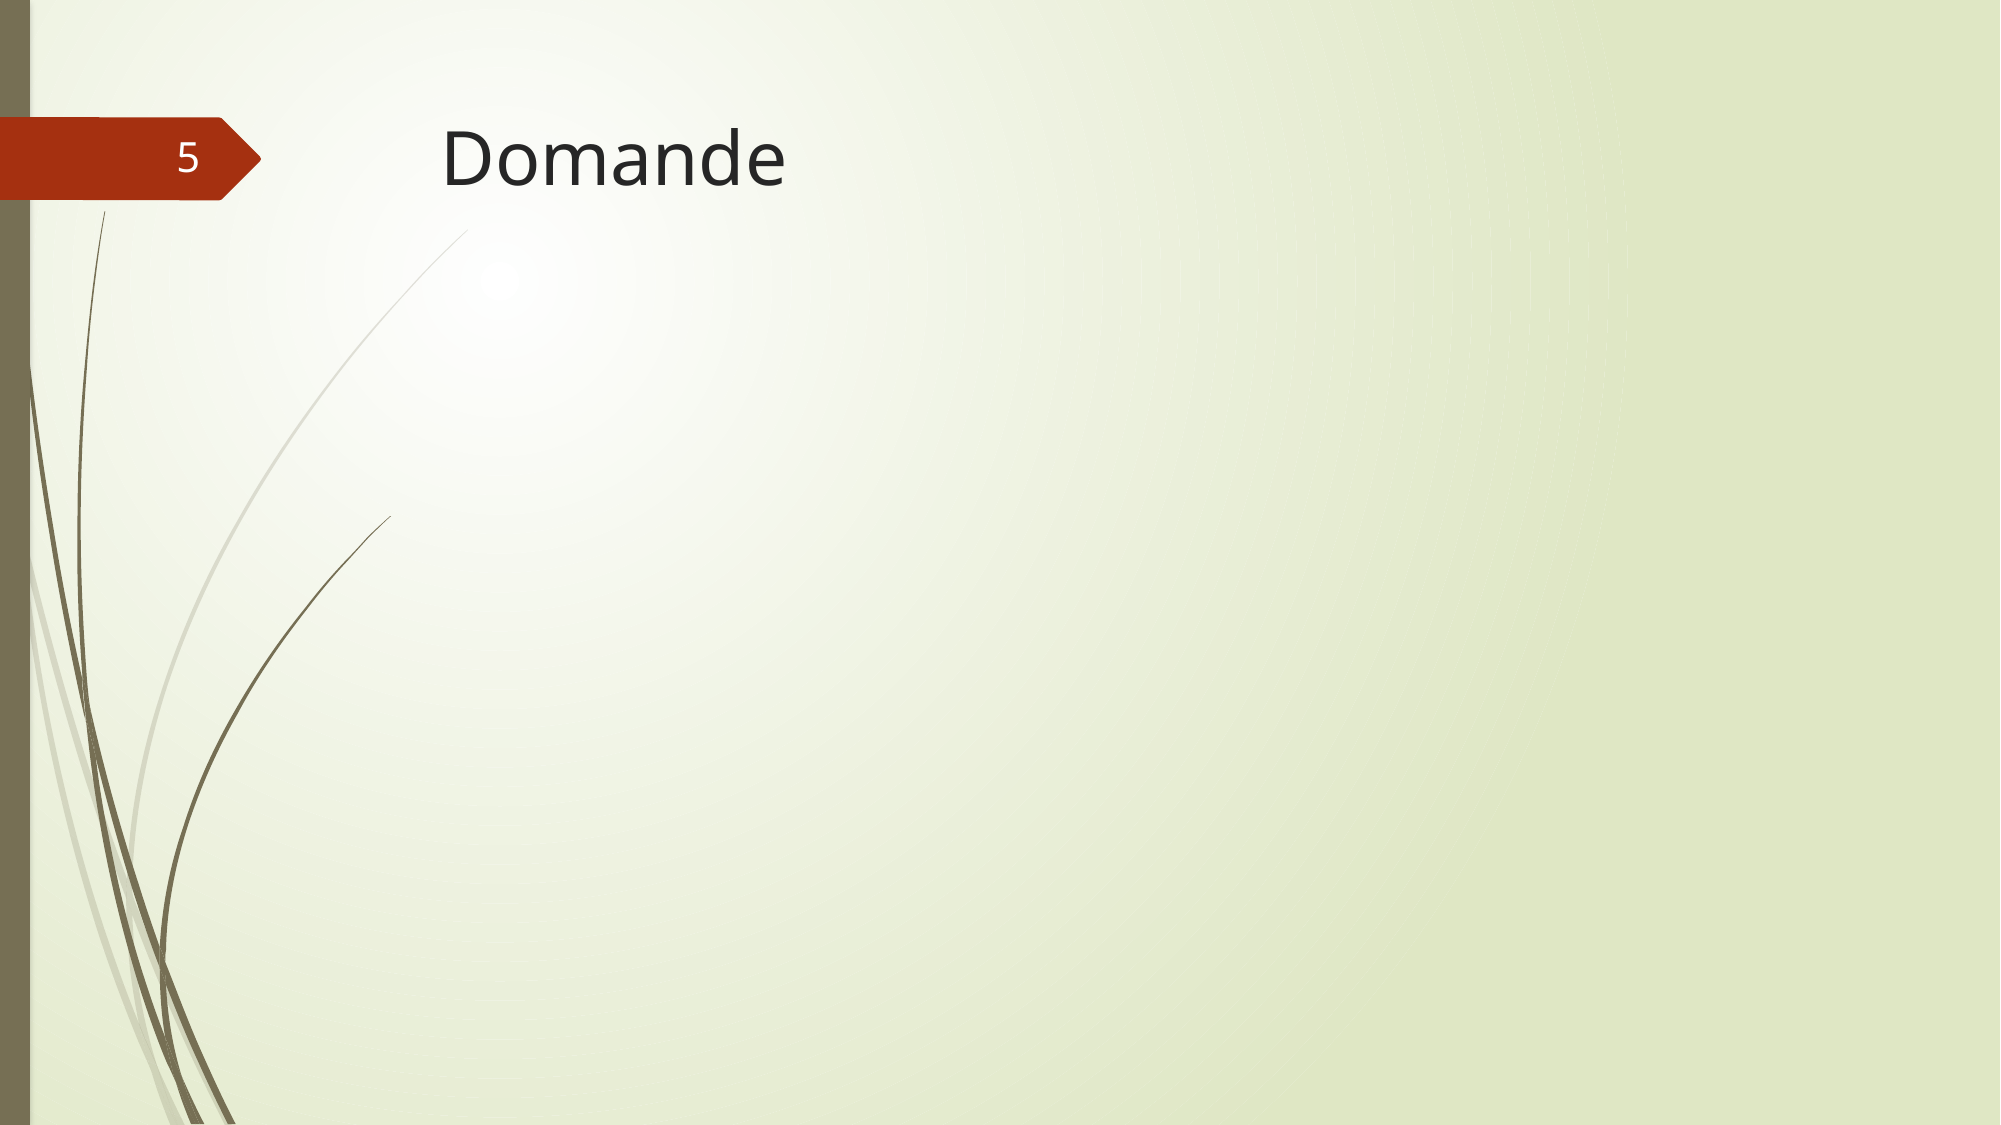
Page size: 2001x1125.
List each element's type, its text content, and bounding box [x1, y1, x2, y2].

slide_number 5 [87, 129, 216, 190]
title Domande [425, 102, 1888, 313]
